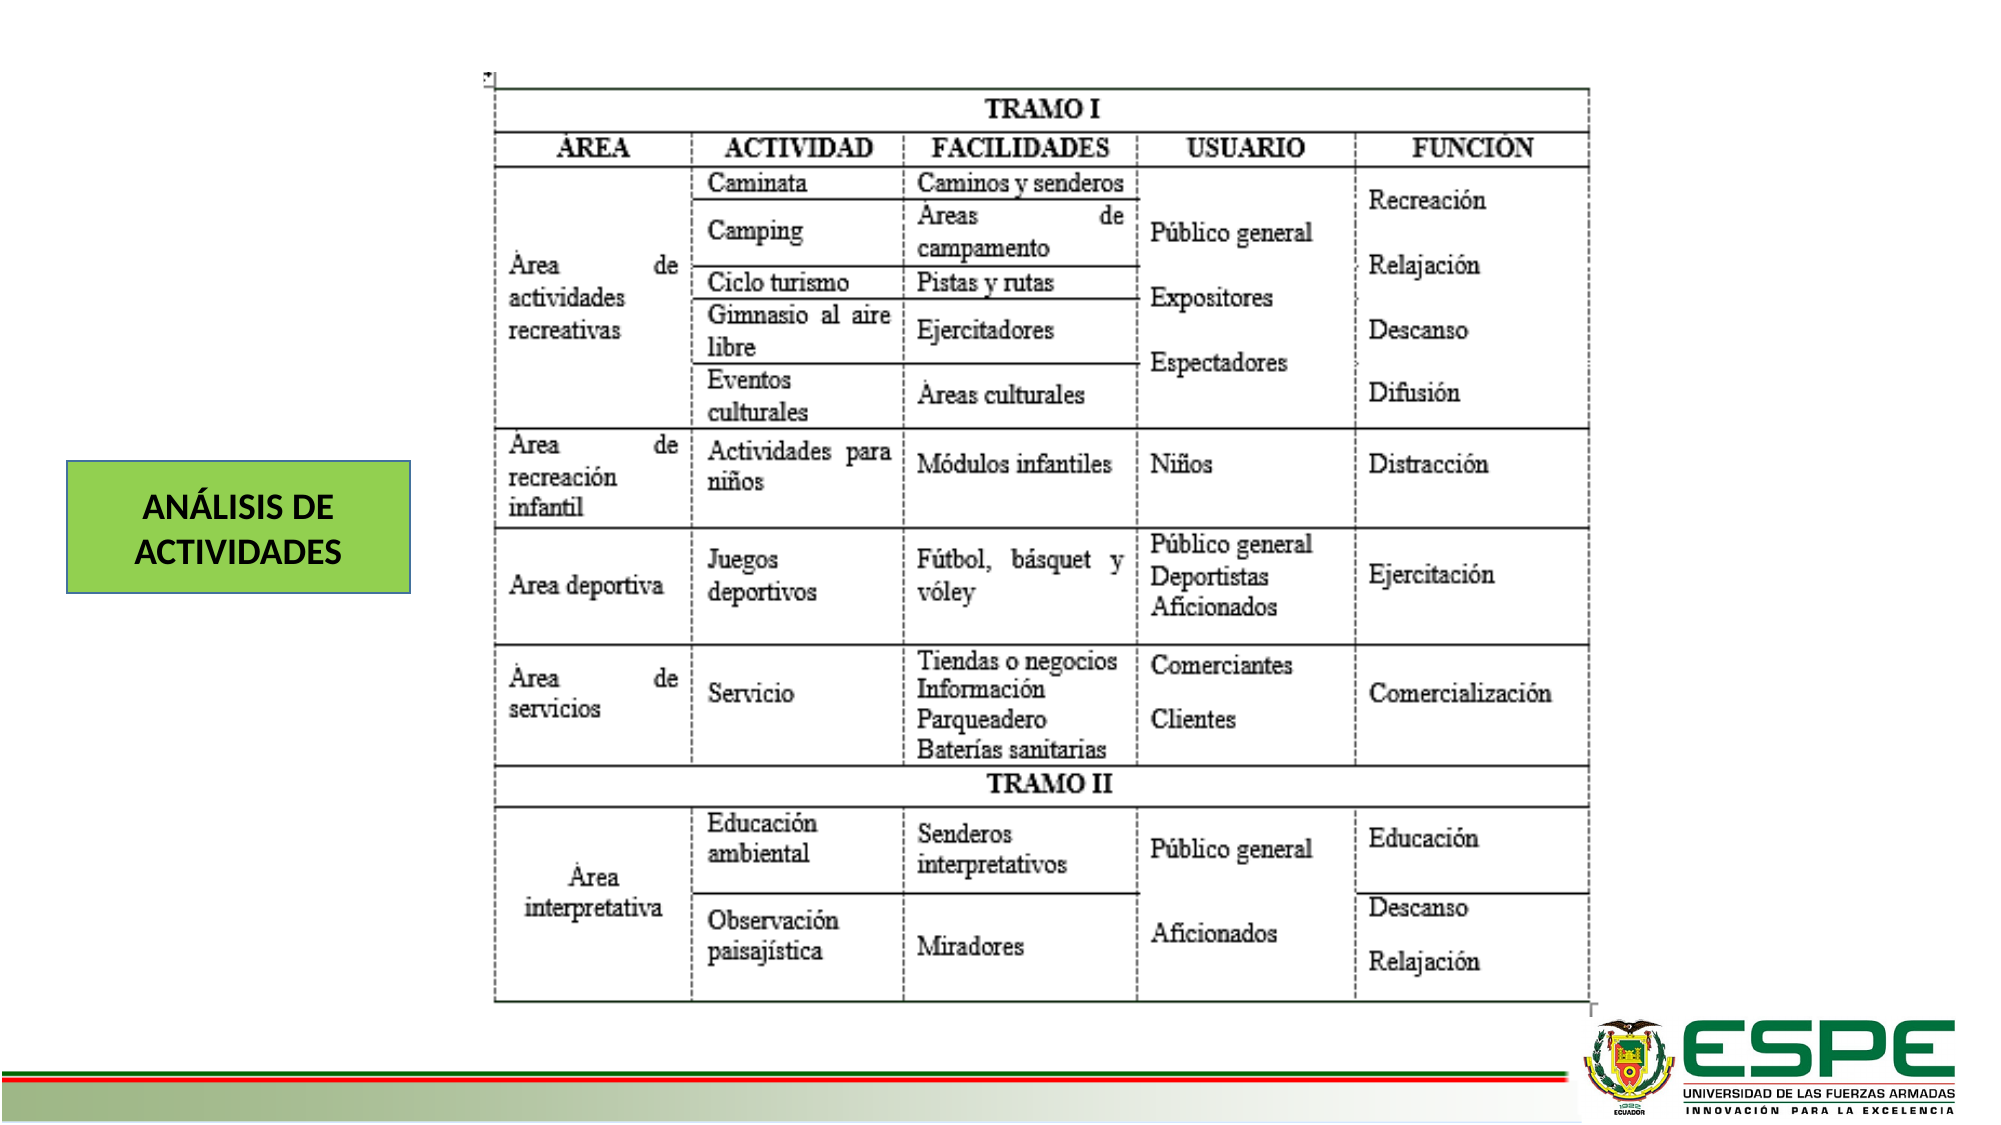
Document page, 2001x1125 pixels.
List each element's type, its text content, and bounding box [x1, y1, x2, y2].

text_box ANÁLISIS DE ACTIVIDADES [66, 460, 411, 594]
picture [2, 72, 1956, 1123]
